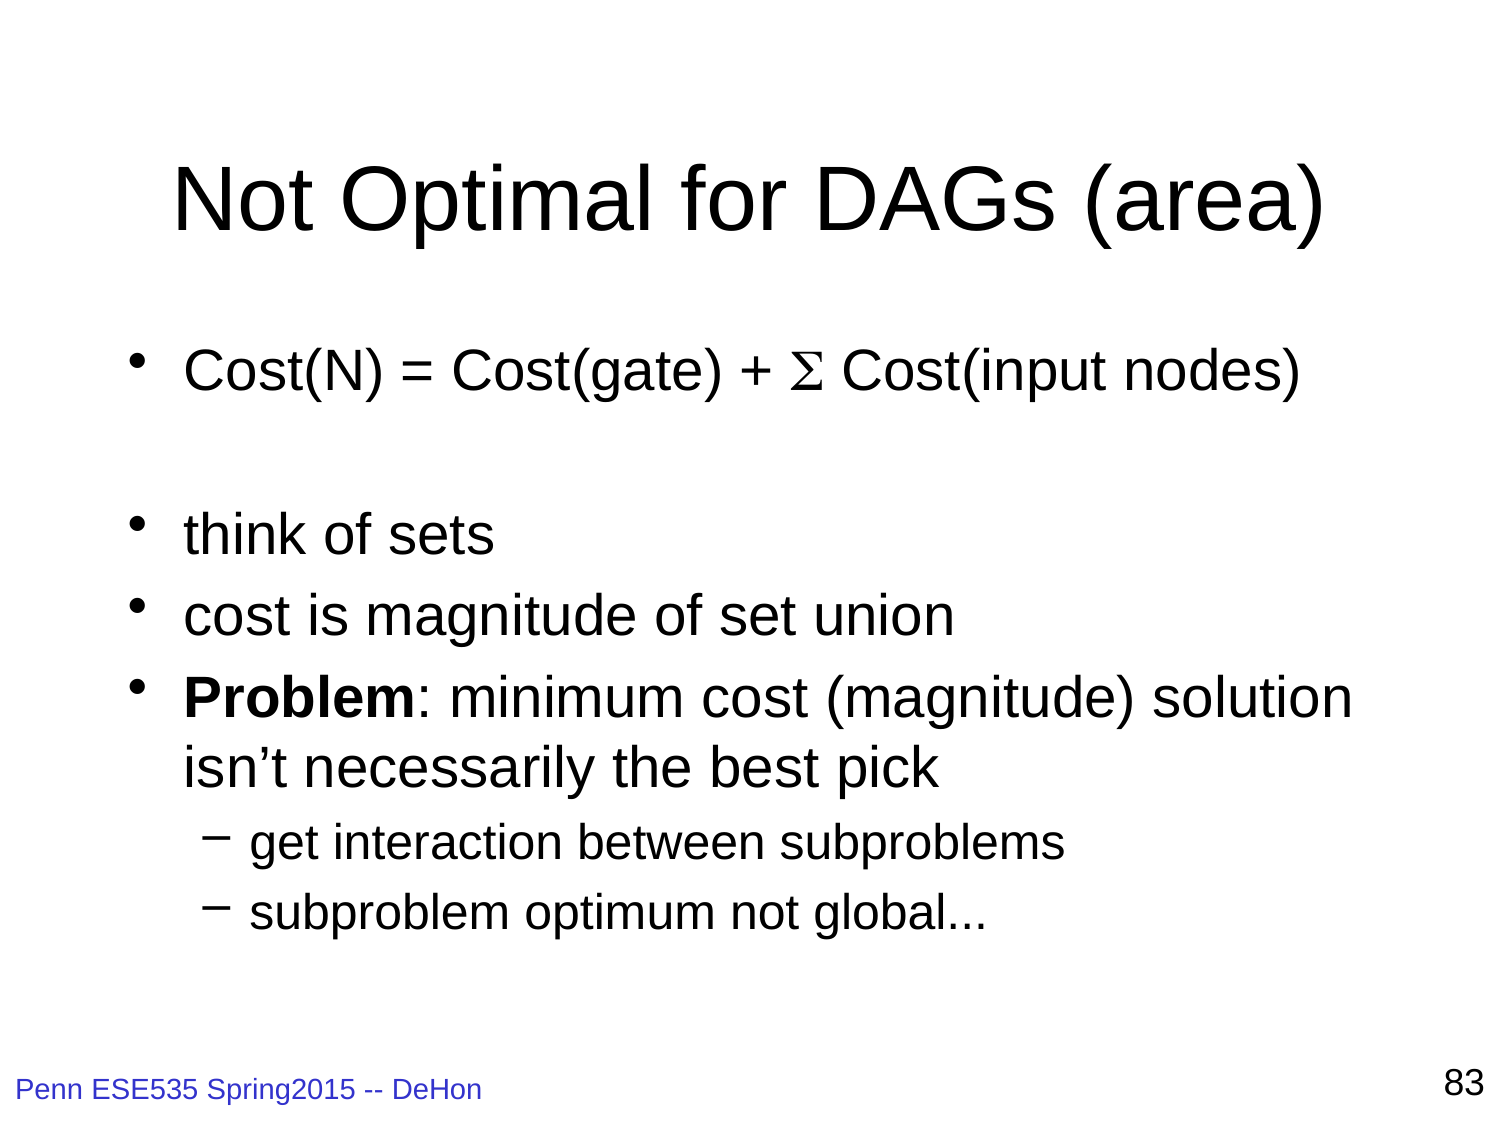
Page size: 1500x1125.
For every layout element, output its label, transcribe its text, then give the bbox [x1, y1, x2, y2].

slide_number 83 [1187, 1049, 1500, 1125]
title Not Optimal for DAGs (area) [112, 99, 1388, 288]
slide_number Penn ESE535 Spring2015 -- DeHon [0, 1062, 576, 1125]
list Cost(N) = Cost(gate) +  Cost(input nodes) think of sets cost is magnitude of set union Problem: minimum cost (magnitude) solution isn’t necessarily the best pick get interaction between subproblems subproblem optimum not global... [112, 324, 1388, 1001]
